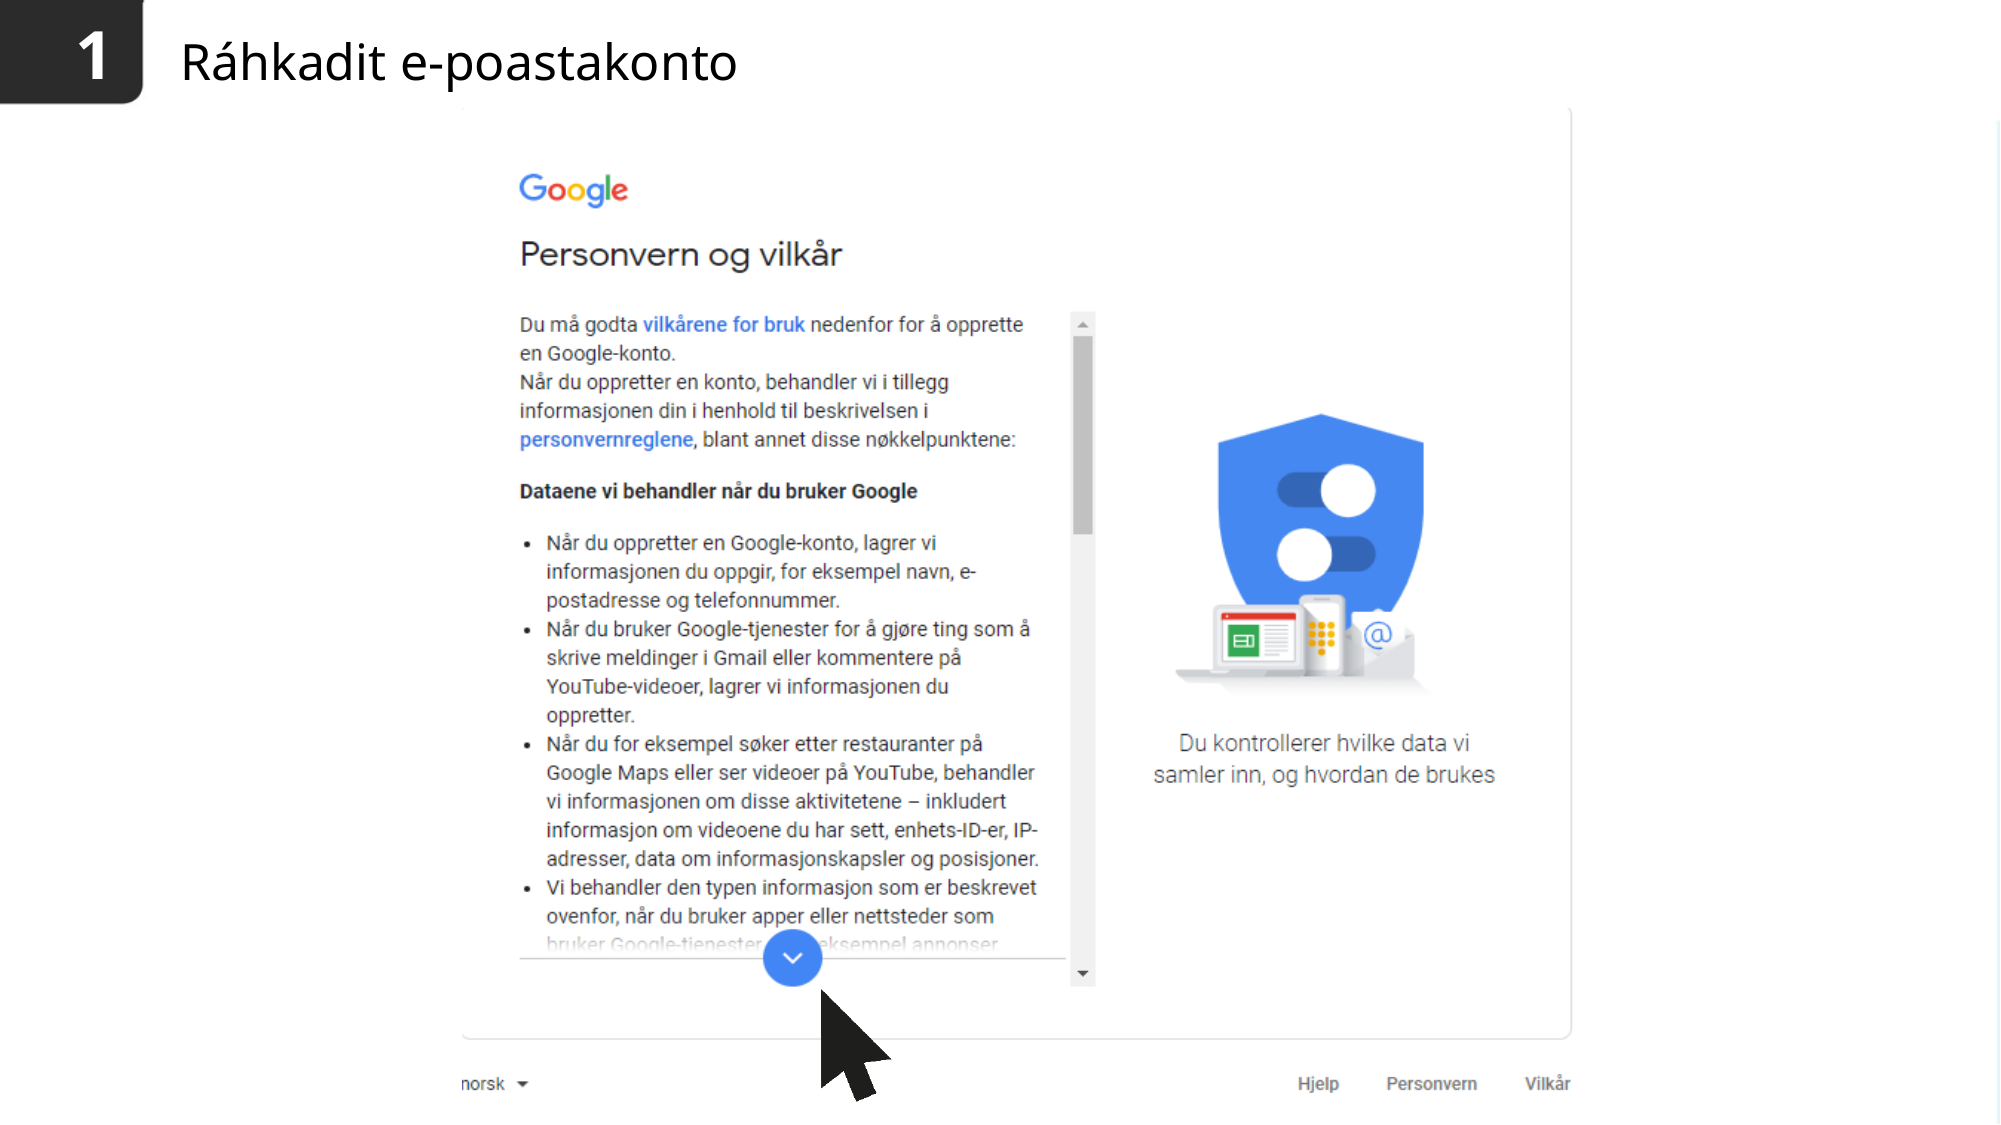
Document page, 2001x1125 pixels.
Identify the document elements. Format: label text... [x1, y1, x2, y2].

picture [0, 0, 2000, 1124]
title Ráhkadit e-poastakonto [188, 34, 1864, 95]
text_box 1 [60, 20, 188, 95]
